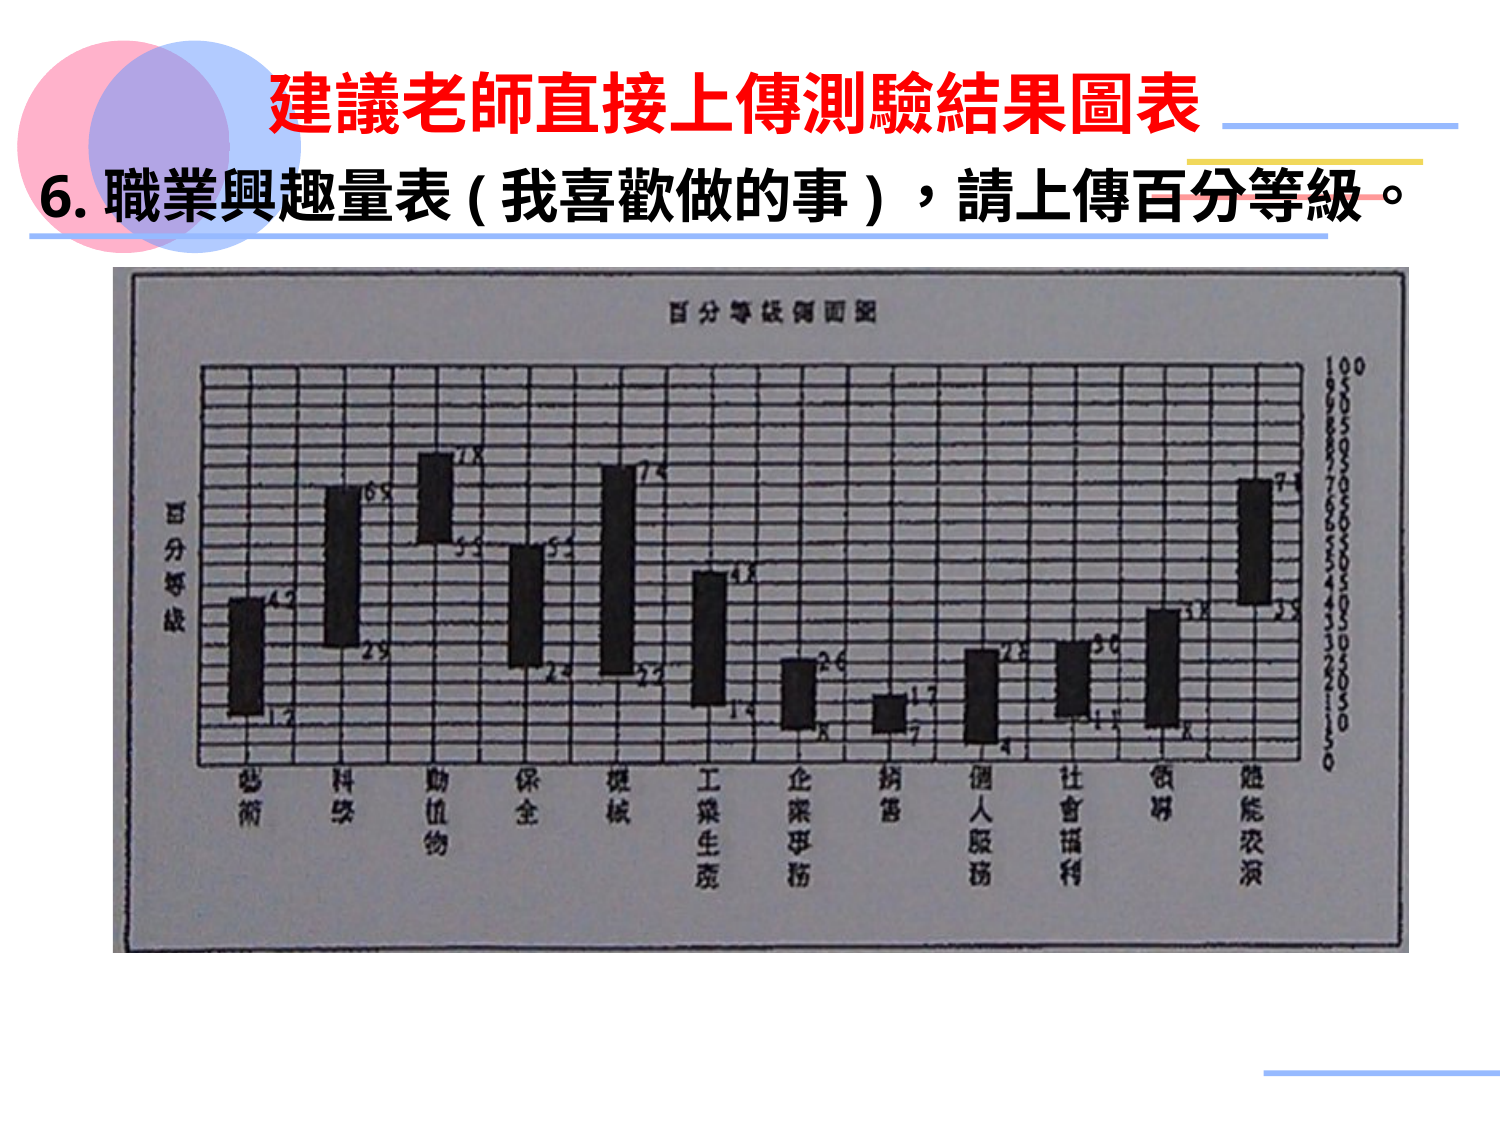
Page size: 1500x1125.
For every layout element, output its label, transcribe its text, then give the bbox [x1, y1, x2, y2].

picture [112, 267, 1409, 953]
text_box 建議老師直接上傳測驗結果圖表 [253, 54, 1218, 150]
text_box 6.職業興趣量表(我喜歡做的事)，請上傳百分等級。 [25, 152, 1437, 237]
